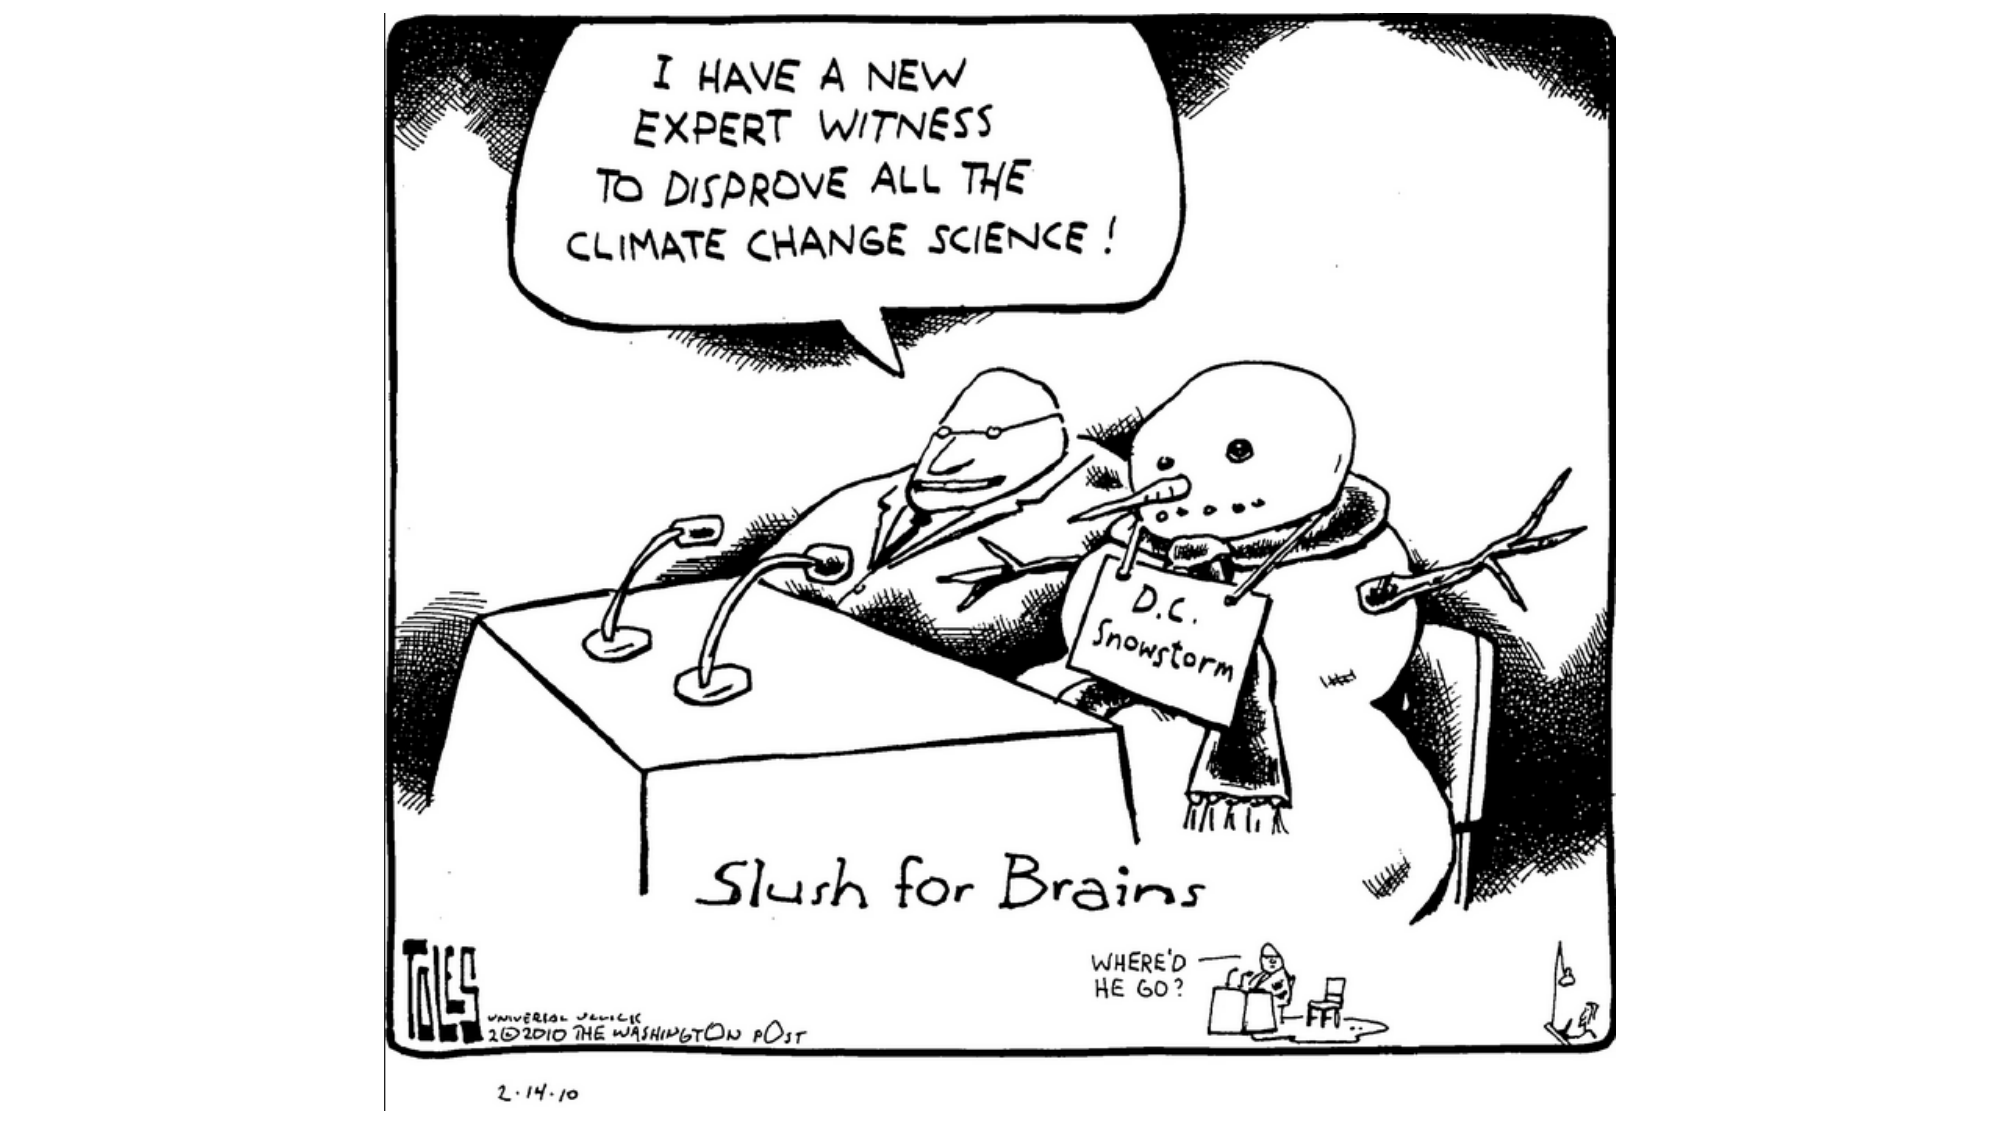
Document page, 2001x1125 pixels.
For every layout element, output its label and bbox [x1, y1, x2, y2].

picture [384, 13, 1616, 1111]
